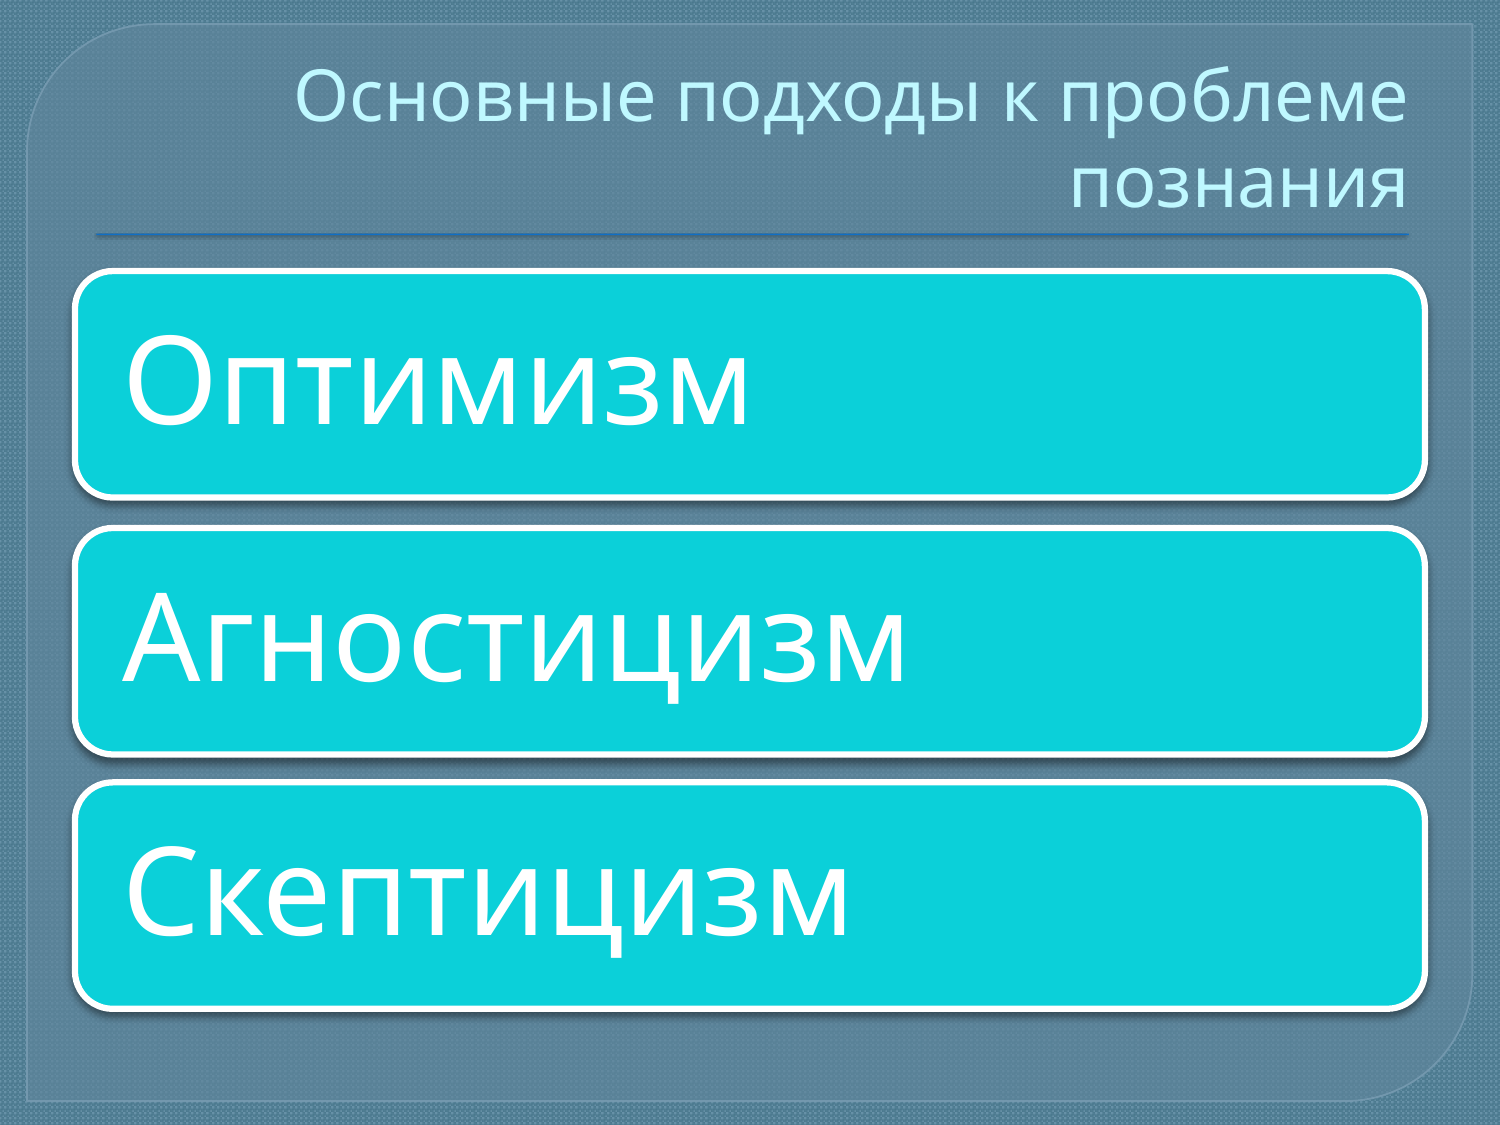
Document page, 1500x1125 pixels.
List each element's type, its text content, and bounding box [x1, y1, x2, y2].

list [74, 269, 1426, 1013]
title Основные подходы к проблеме познания [75, 41, 1425, 230]
